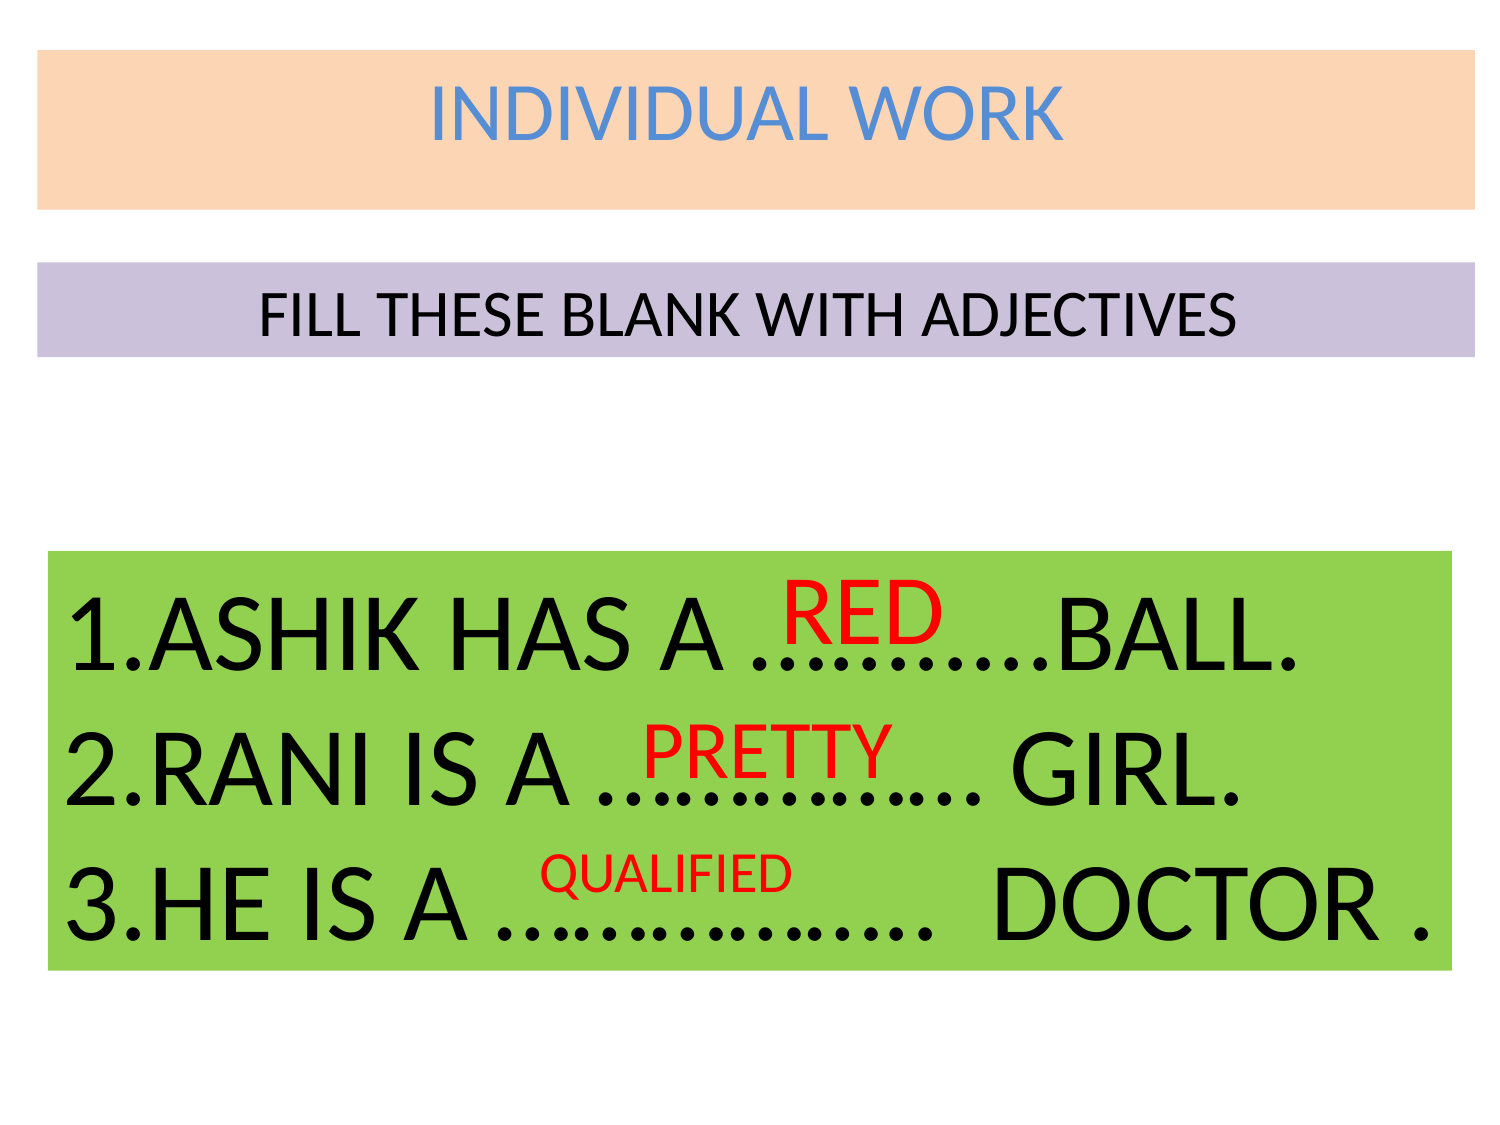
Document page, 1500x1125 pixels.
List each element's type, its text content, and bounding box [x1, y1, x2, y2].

text_box INDIVIDUAL WORK [37, 50, 1475, 210]
text_box ASHIK HAS A …........BALL. RANI IS A …………… GIRL. HE IS A …………….. DOCTOR . [47, 550, 1452, 971]
text_box QUALIFIED [525, 826, 850, 912]
text_box FILL THESE BLANK WITH ADJECTIVES [37, 262, 1475, 358]
text_box RED [725, 537, 1000, 673]
text_box PRETTY [626, 687, 908, 803]
